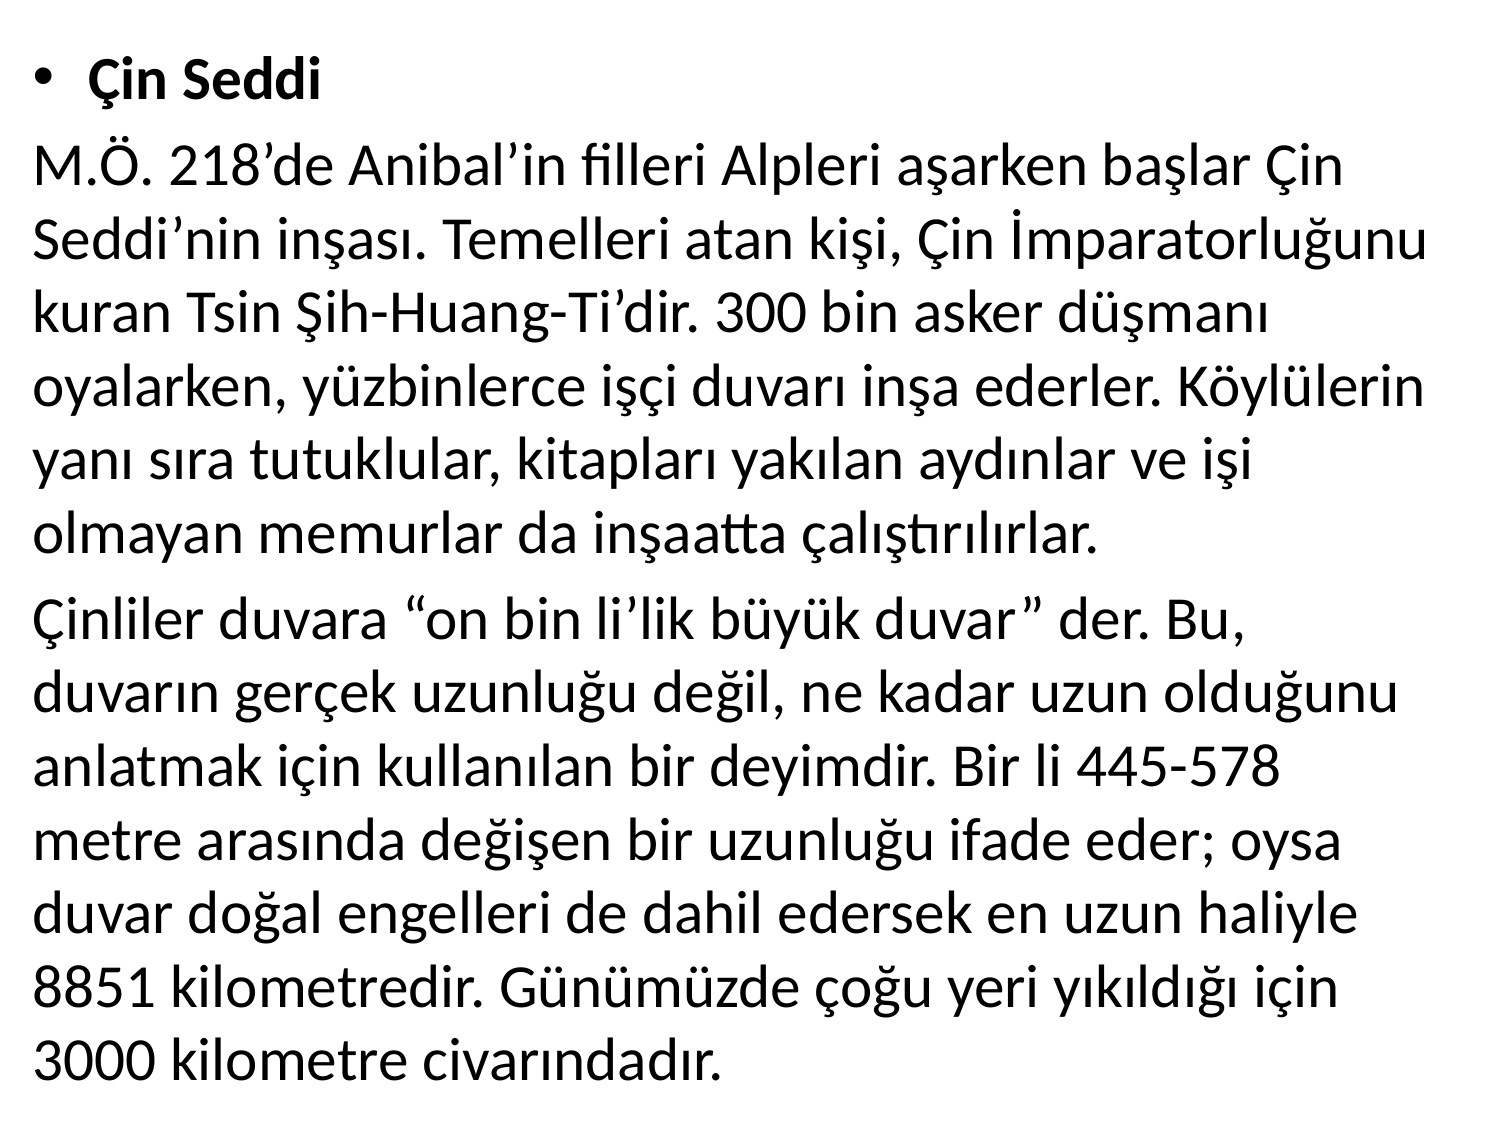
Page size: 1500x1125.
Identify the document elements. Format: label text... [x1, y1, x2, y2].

list Çin Seddi M.Ö. 218’de Anibal’in filleri Alpleri aşarken başlar Çin Seddi’nin inşası. Temelleri atan kişi, Çin İmparatorluğunu kuran Tsin Şih-Huang-Ti’dir. 300 bin asker düşmanı oyalarken, yüzbinlerce işçi duvarı inşa ederler. Köylülerin yanı sıra tutuklular, kitapları yakılan aydınlar ve işi olmayan memurlar da inşaatta çalıştırılırlar. Çinliler duvara “on bin li’lik büyük duvar” der. Bu, duvarın gerçek uzunluğu değil, ne kadar uzun olduğunu anlatmak için kullanılan bir deyimdir. Bir li 445-578 metre arasında değişen bir uzunluğu ifade eder; oysa duvar doğal engelleri de dahil edersek en uzun haliyle 8851 kilometredir. Günümüzde çoğu yeri yıkıldığı için 3000 kilometre civarındadır. [17, 30, 1459, 1106]
